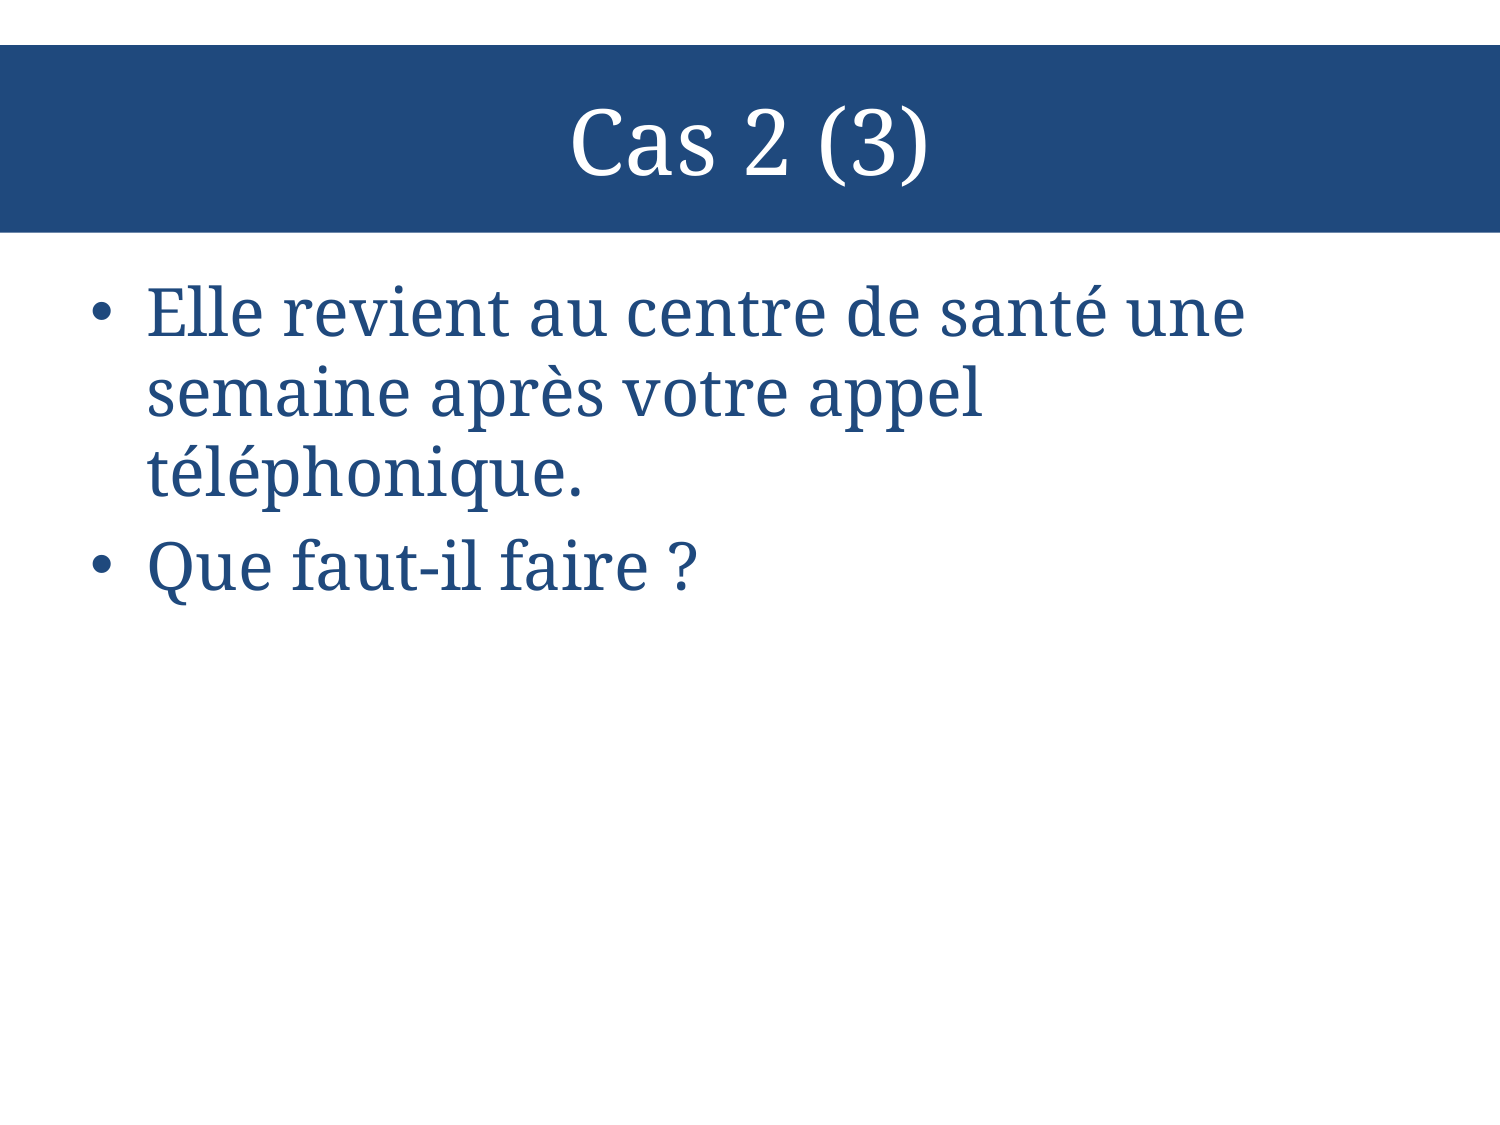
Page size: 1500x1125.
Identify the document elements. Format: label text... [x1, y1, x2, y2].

title Cas 2 (3) [0, 45, 1500, 233]
list Elle revient au centre de santé une semaine après votre appel téléphonique. Que faut-il faire ? [75, 262, 1425, 1005]
